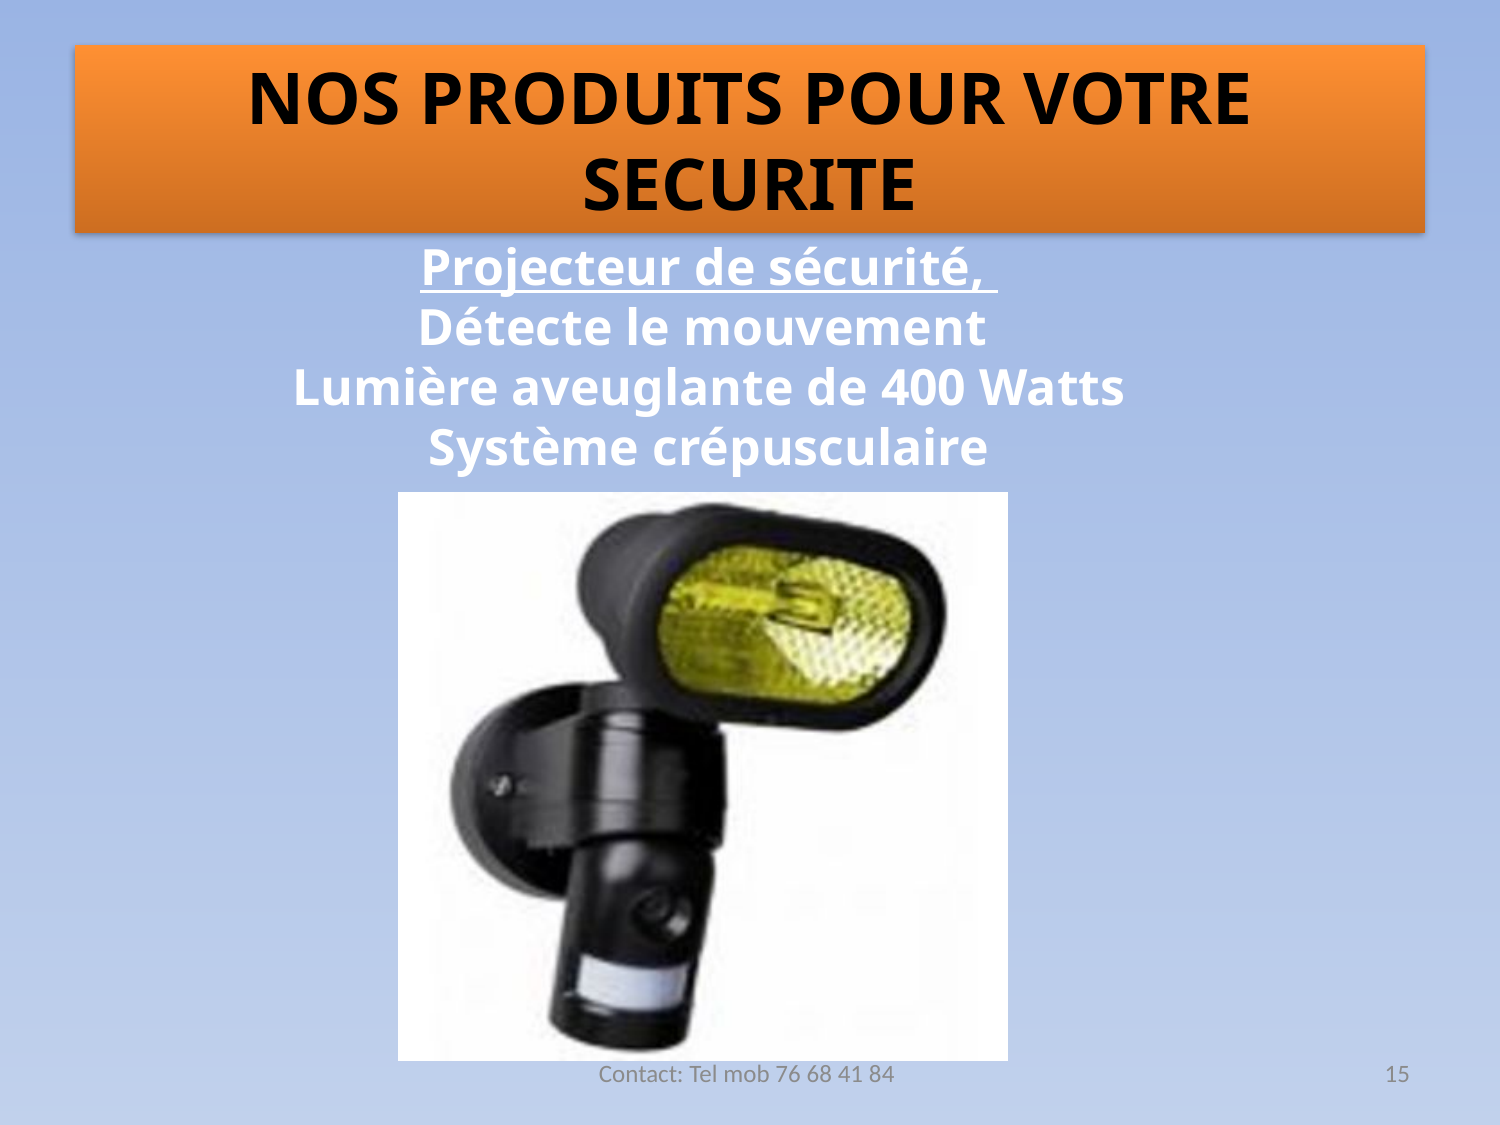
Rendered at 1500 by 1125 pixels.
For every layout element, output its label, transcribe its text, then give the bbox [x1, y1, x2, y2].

picture [398, 491, 1008, 1062]
text_box Projecteur de sécurité, Détecte le mouvement Lumière aveuglante de 400 Watts Système crépusculaire [257, 235, 1161, 526]
slide_number 15 [1074, 1042, 1425, 1103]
title NOS PRODUITS POUR VOTRE SECURITE [75, 45, 1425, 233]
footer Contact: Tel mob 76 68 41 84 [512, 1070, 988, 1103]
